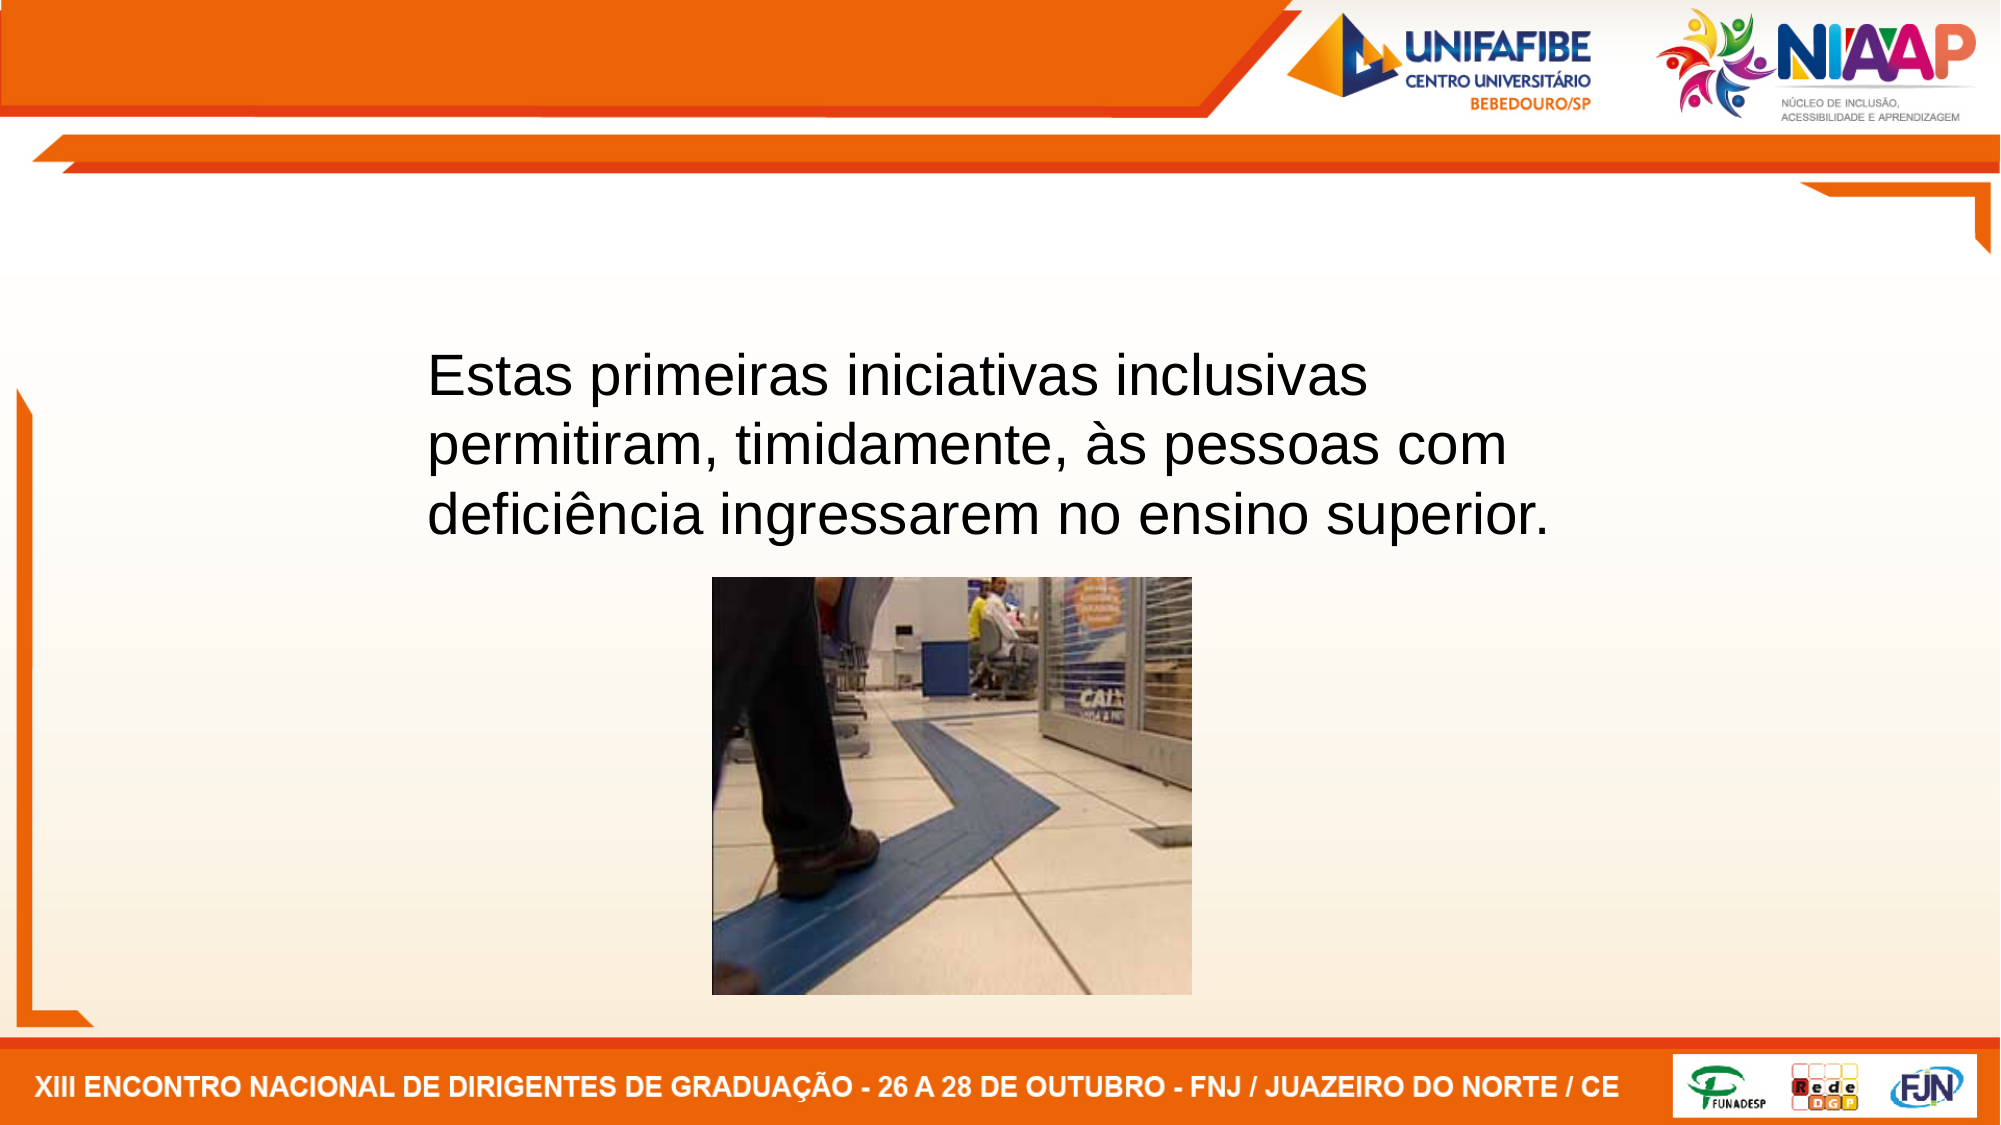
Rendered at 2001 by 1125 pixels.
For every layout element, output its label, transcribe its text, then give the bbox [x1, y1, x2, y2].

picture [0, 0, 2001, 1125]
text_box Estas primeiras iniciativas inclusivas permitiram, timidamente, às pessoas com deficiência ingressarem no ensino superior. [413, 329, 1604, 554]
